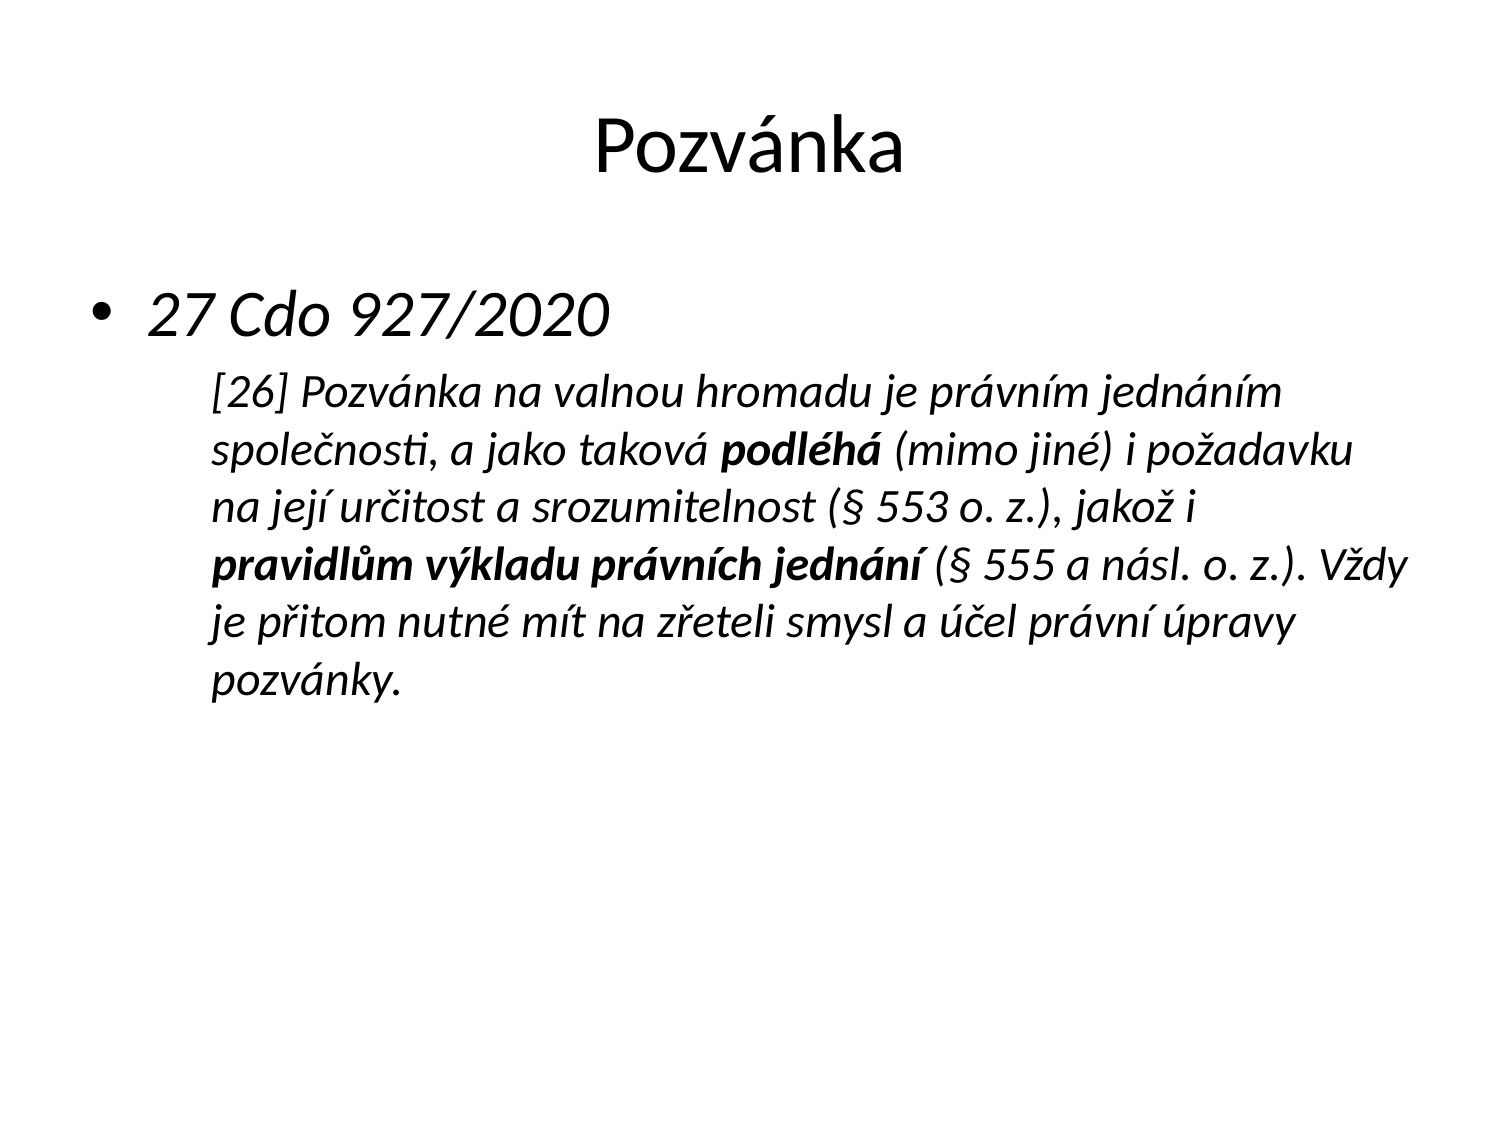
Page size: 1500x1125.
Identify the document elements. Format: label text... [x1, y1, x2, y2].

title Pozvánka [75, 45, 1425, 233]
list 27 Cdo 927/2020 [26] Pozvánka na valnou hromadu je právním jednáním společnosti, a jako taková podléhá (mimo jiné) i požadavku na její určitost a srozumitelnost (§ 553 o. z.), jakož i pravidlům výkladu právních jednání (§ 555 a násl. o. z.). Vždy je přitom nutné mít na zřeteli smysl a účel právní úpravy pozvánky. [75, 262, 1425, 1005]
